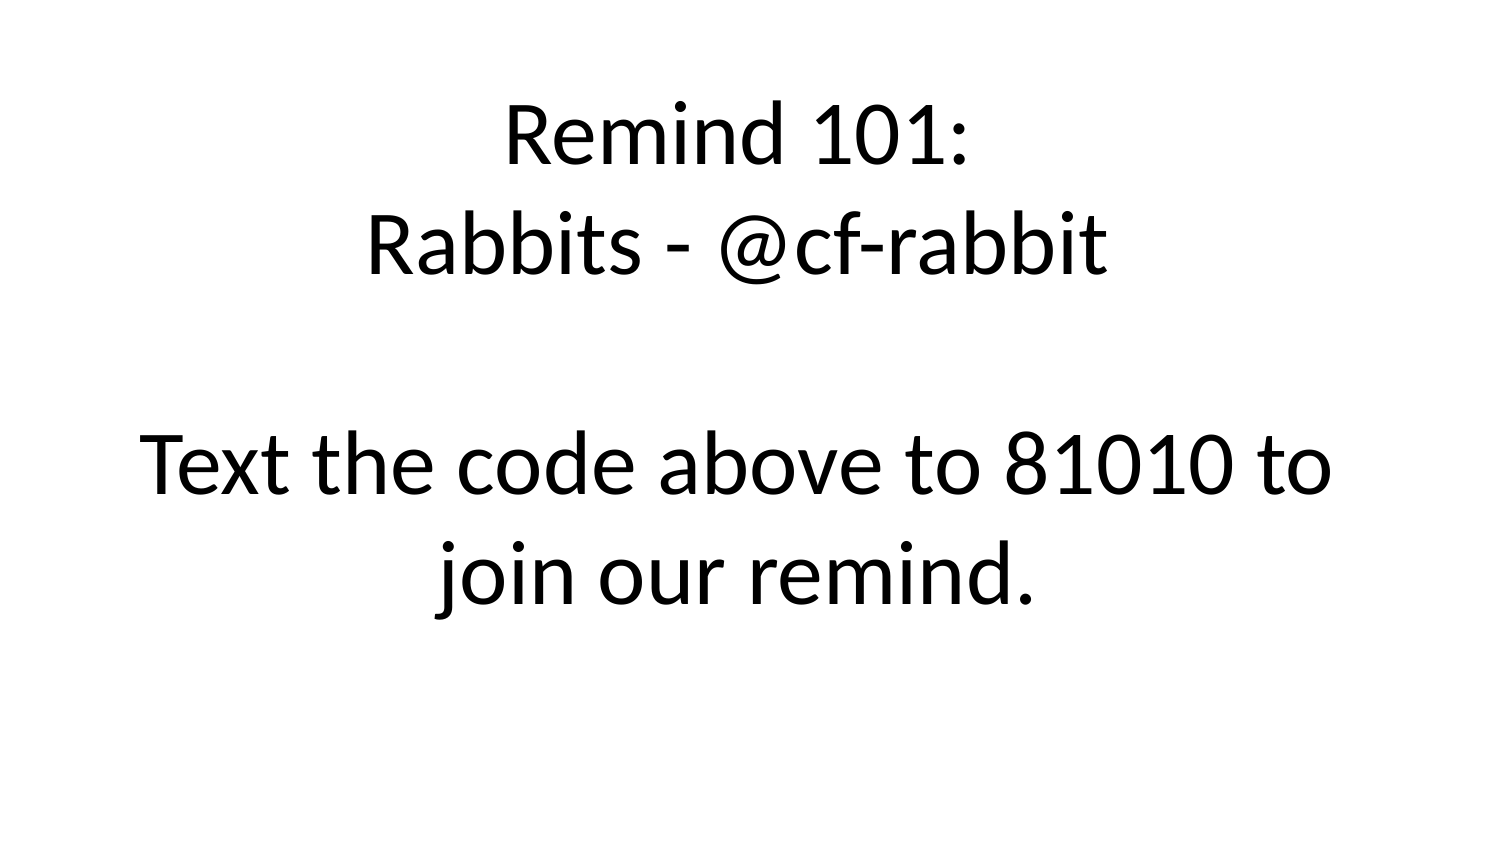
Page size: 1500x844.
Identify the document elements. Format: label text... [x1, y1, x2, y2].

title Remind 101: Rabbits - @cf-rabbit Text the code above to 81010 to join our remind. [100, 257, 1376, 439]
